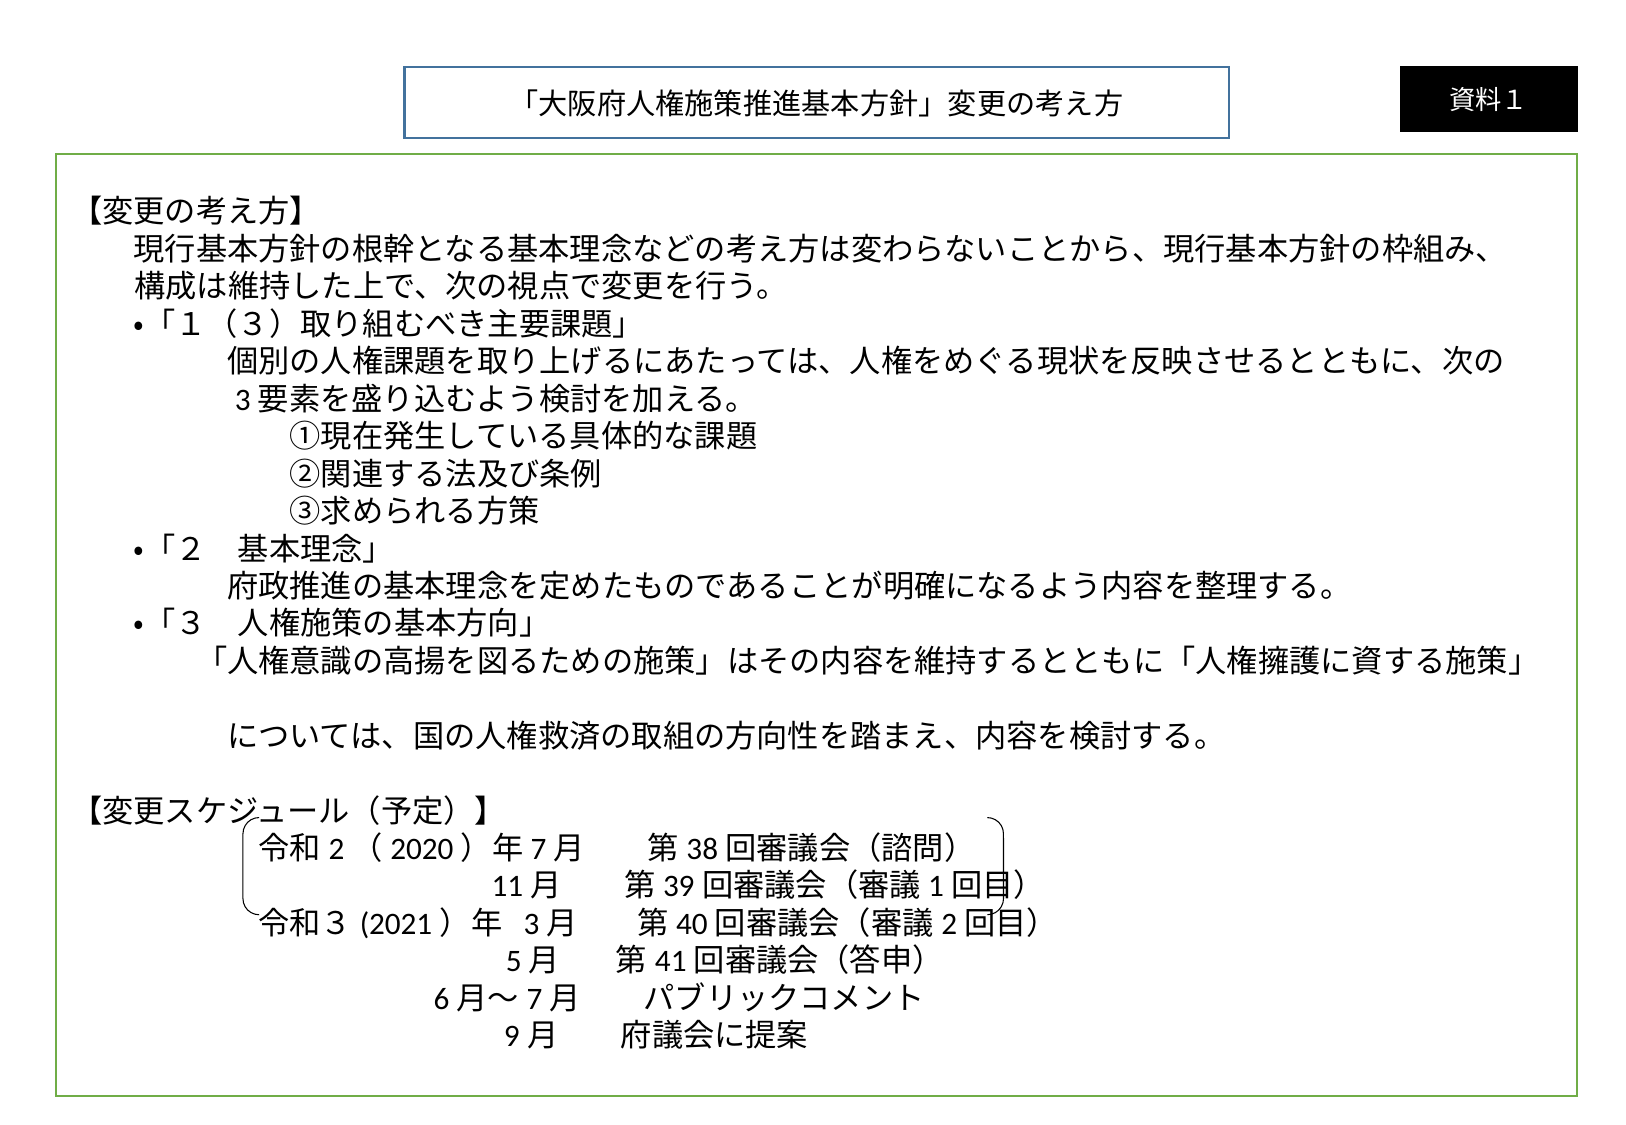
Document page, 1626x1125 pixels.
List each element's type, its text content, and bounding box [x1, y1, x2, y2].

text_box 資料１ [1400, 66, 1578, 132]
text_box 【変更の考え方】 現行基本方針の根幹となる基本理念などの考え方は変わらないことから、現行基本方針の枠組み、 構成は維持した上で、次の視点で変更を行う。 ・「１（３）取り組むべき主要課題」 個別の人権課題を取り上げるにあたっては、人権をめぐる現状を反映させるとともに、次の 3要素を盛り込むよう検討を加える。 ①現在発生している具体的な課題 ②関連する法及び条例 ③求められる方策 ・「２ 基本理念」 府政推進の基本理念を定めたものであることが明確になるよう内容を整理する。 ・「３ 人権施策の基本方向」 「人権意識の高揚を図るための施策」はその内容を維持するとともに「人権擁護に資する施策」 については、国の人権救済の取組の方向性を踏まえ、内容を検討する。 【変更スケジュール（予定）】 令和2（2020）年7月 第38回審議会（諮問） 11月 第39回審議会（審議1回目） 令和３(2021）年 3月 第40回審議会（審議2回目） 5月 第41回審議会（答申） 6月～7月 パブリックコメント 9月 府議会に提案 [55, 153, 1578, 1097]
text_box [242, 817, 1005, 916]
text_box 「大阪府人権施策推進基本方針」変更の考え方 [403, 66, 1230, 139]
